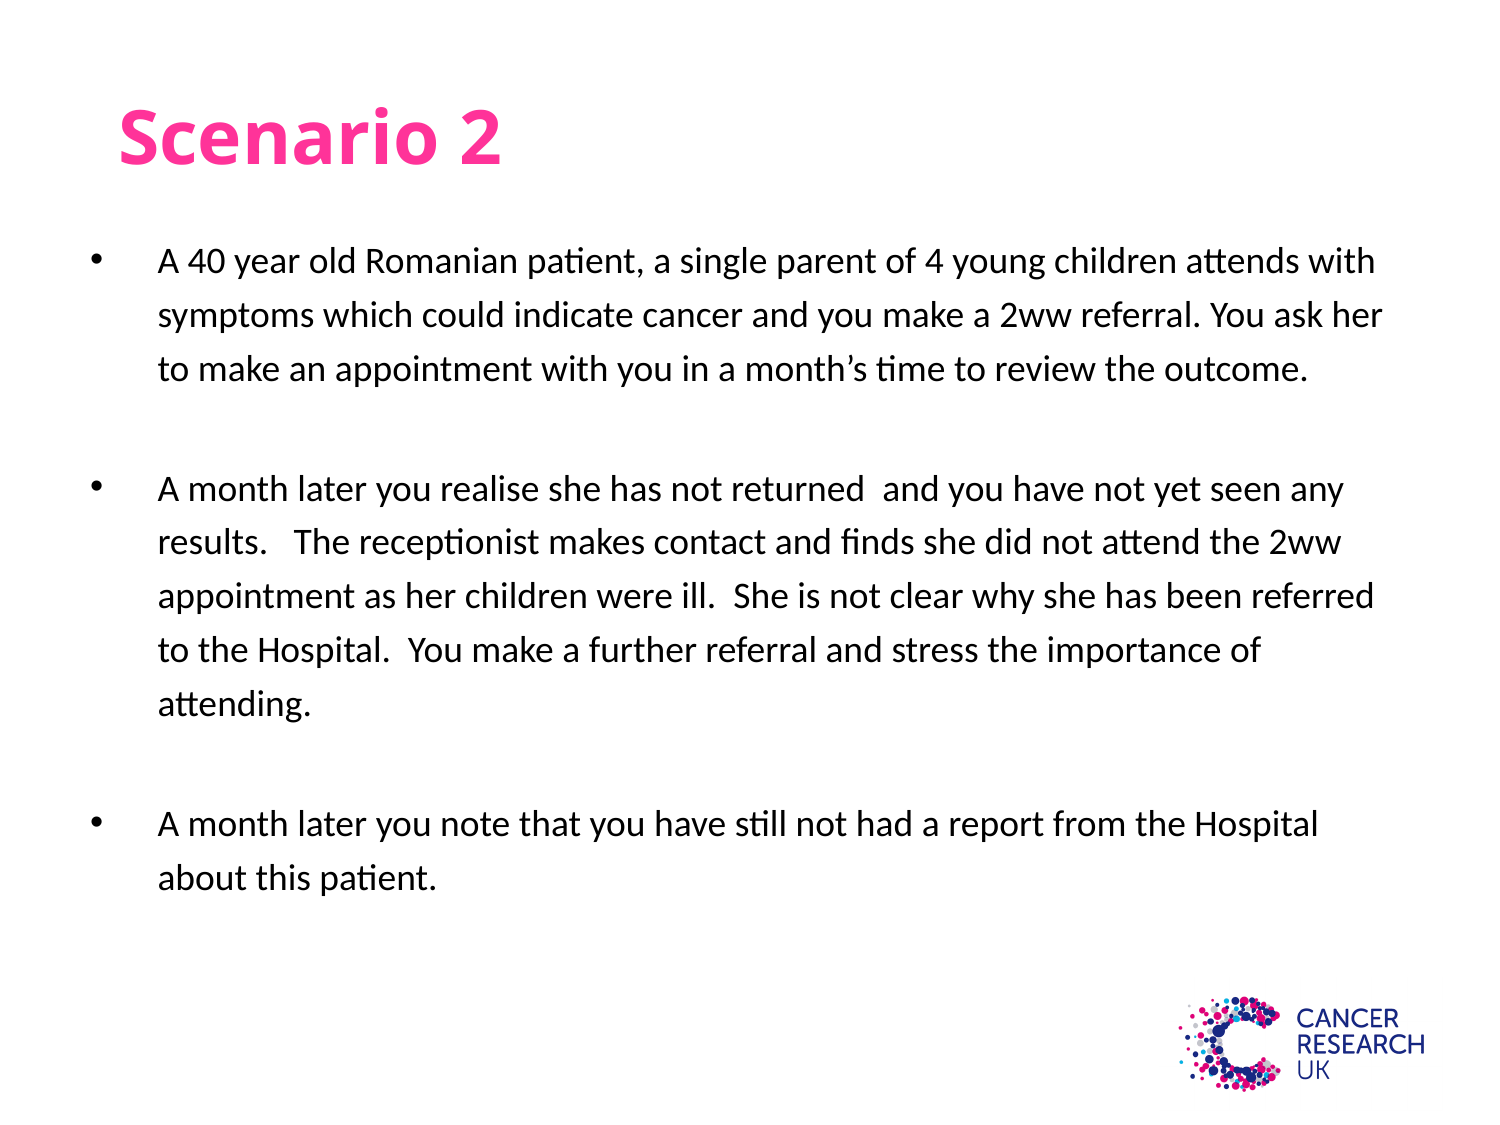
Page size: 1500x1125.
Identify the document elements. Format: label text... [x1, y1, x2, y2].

picture [1159, 977, 1443, 1111]
title Scenario 2 [103, 59, 1397, 219]
list A 40 year old Romanian patient, a single parent of 4 young children attends with symptoms which could indicate cancer and you make a 2ww referral. You ask her to make an appointment with you in a month’s time to review the outcome. A month later you realise she has not returned and you have not yet seen any results. The receptionist makes contact and finds she did not attend the 2ww appointment as her children were ill. She is not clear why she has been referred to the Hospital. You make a further referral and stress the importance of attending. A month later you note that you have still not had a report from the Hospital about this patient. [75, 219, 1425, 953]
